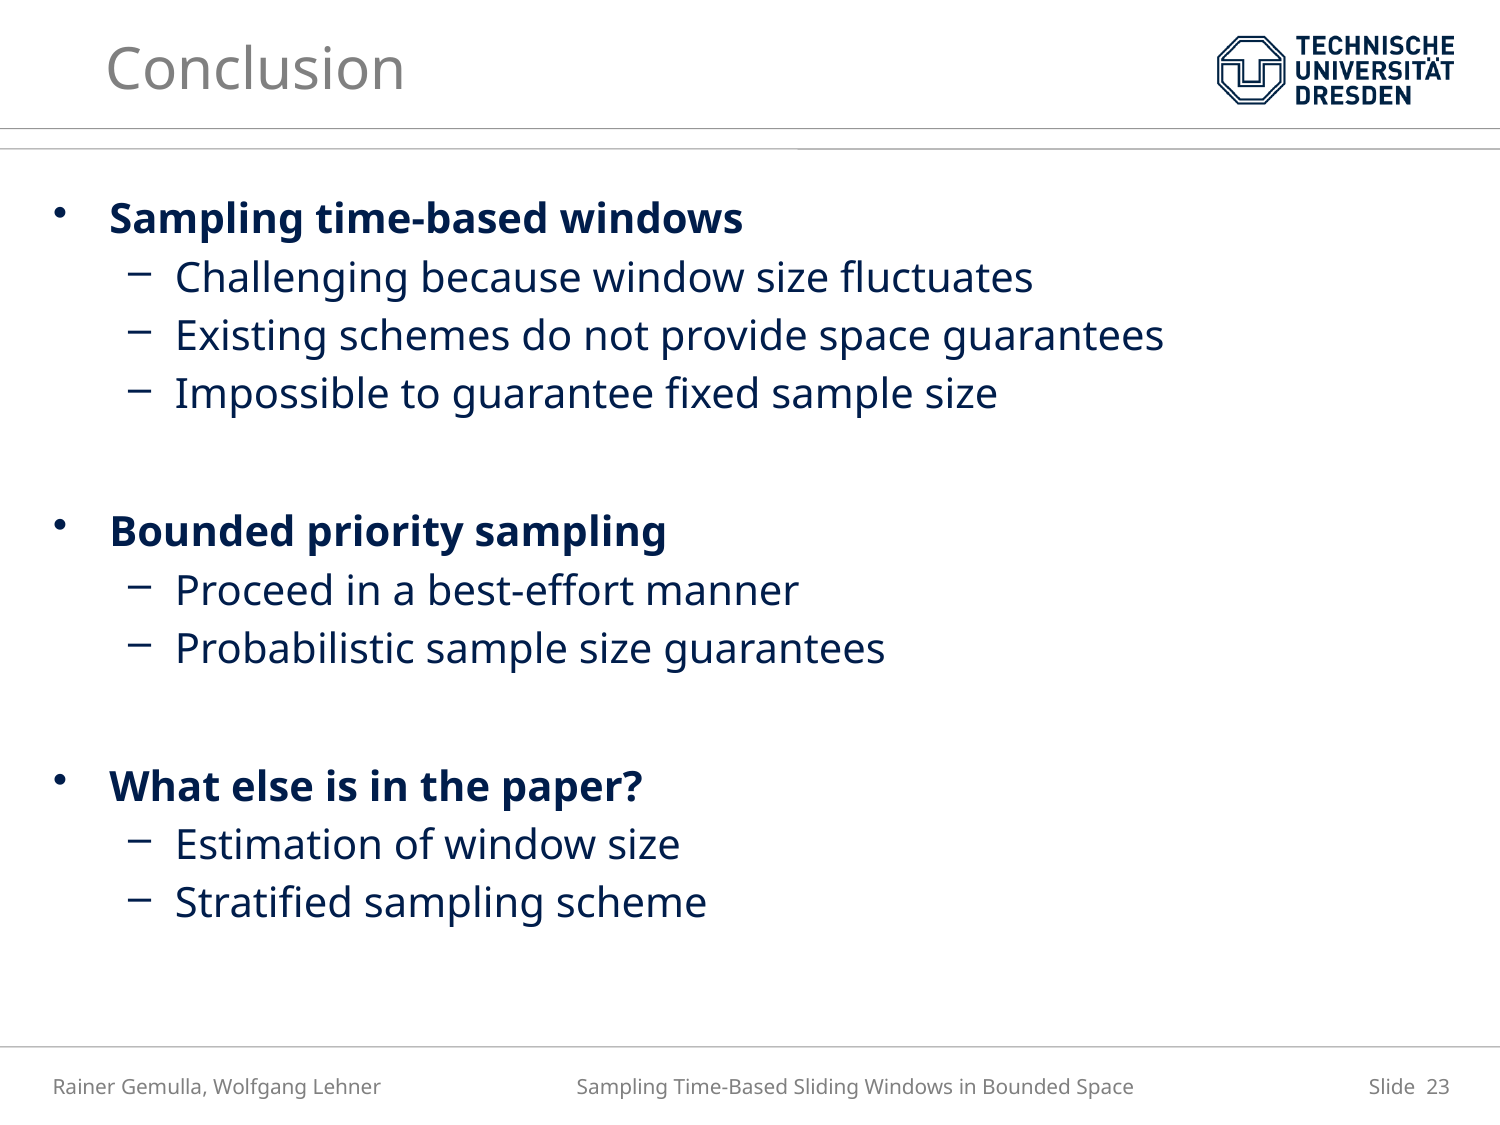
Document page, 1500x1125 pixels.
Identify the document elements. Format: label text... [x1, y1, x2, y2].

title Conclusion [105, 34, 1184, 98]
picture [1216, 35, 1454, 105]
list Sampling time-based windows Challenging because window size fluctuates Existing schemes do not provide space guarantees Impossible to guarantee fixed sample size Bounded priority sampling Proceed in a best-effort manner Probabilistic sample size guarantees What else is in the paper? Estimation of window size Stratified sampling scheme [52, 184, 1460, 1001]
